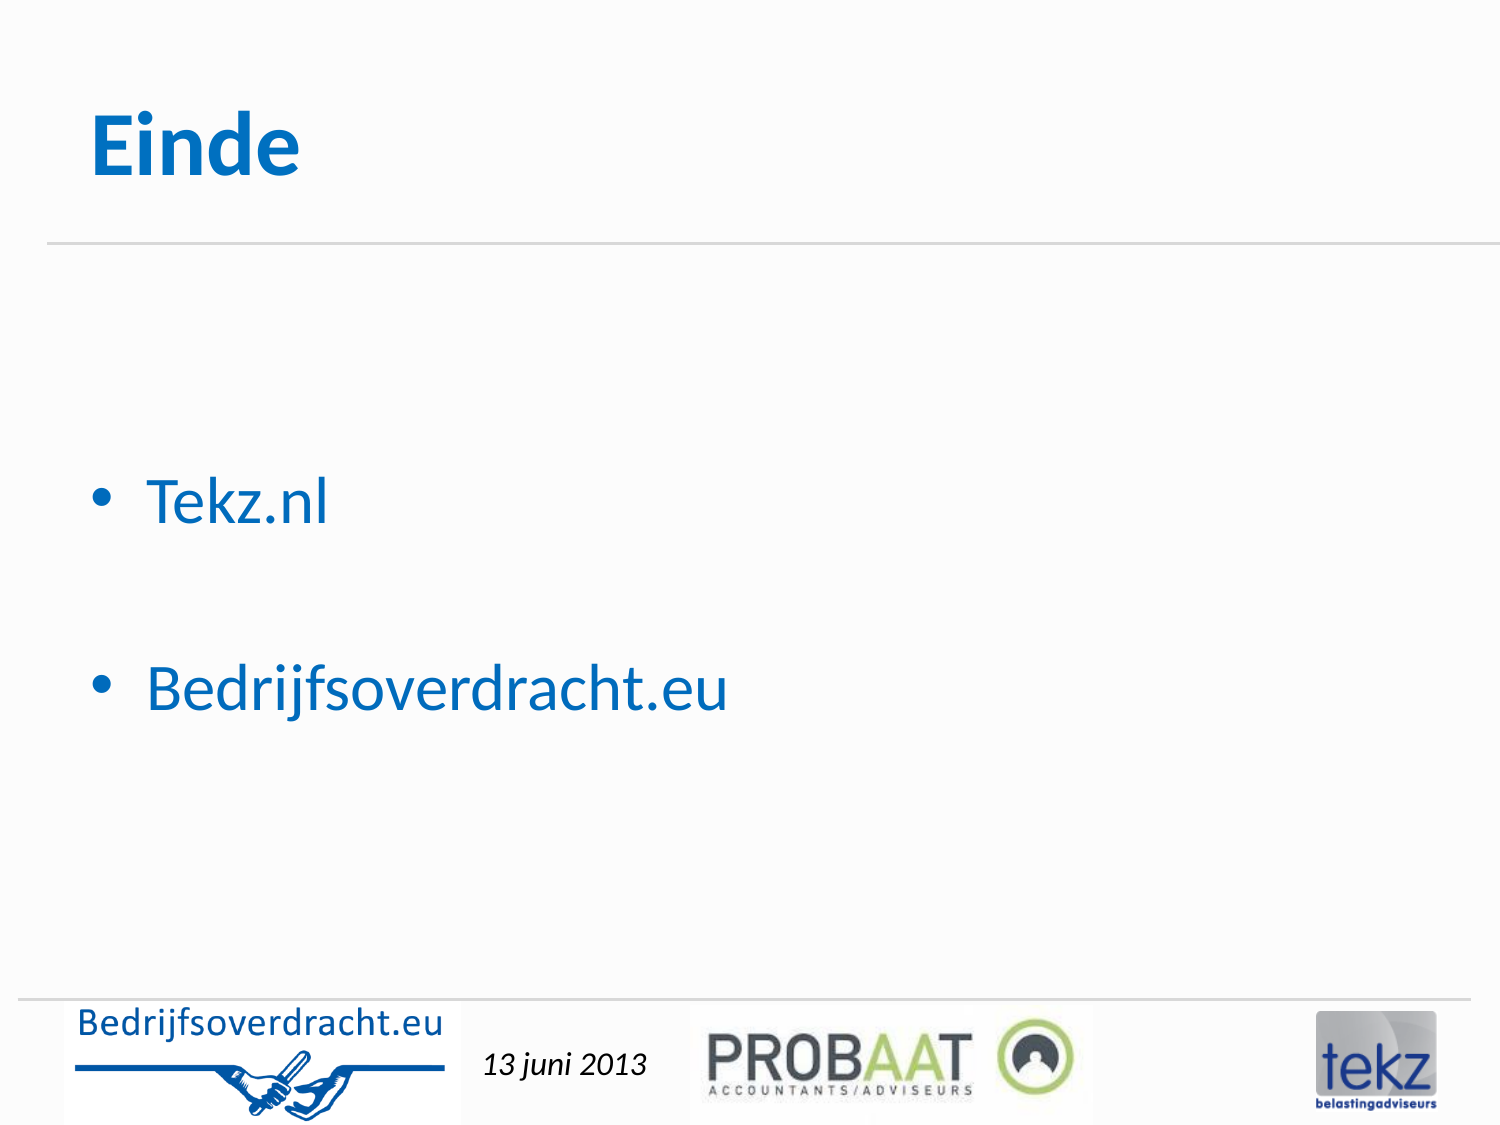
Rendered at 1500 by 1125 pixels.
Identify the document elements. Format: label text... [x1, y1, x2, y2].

list Tekz.nl Bedrijfsoverdracht.eu [75, 262, 1425, 1005]
title Einde [75, 45, 1425, 233]
picture [690, 1005, 1093, 1125]
picture [1316, 1011, 1438, 1112]
picture [64, 1001, 461, 1125]
